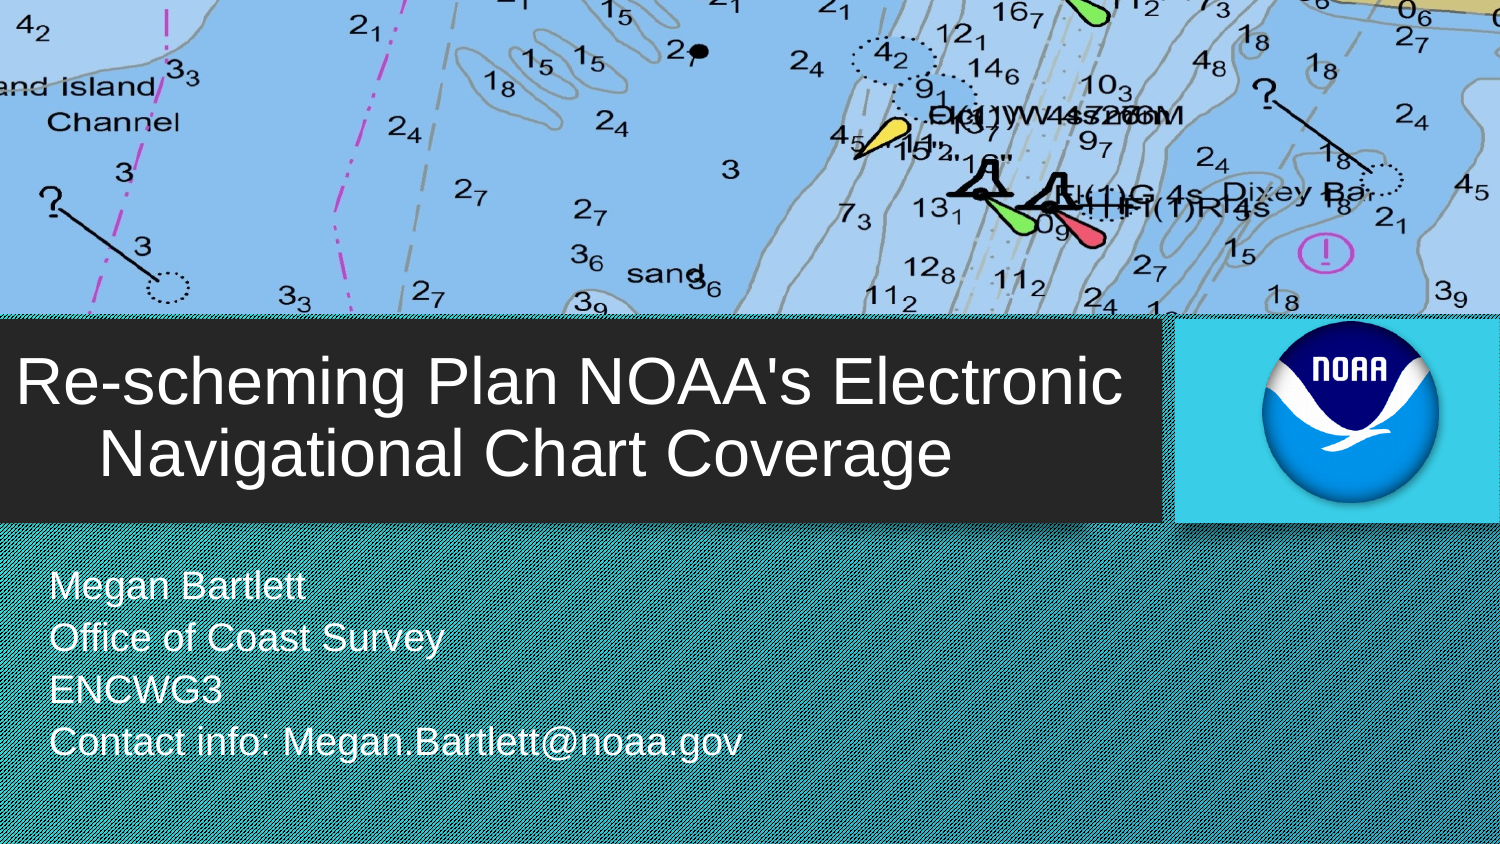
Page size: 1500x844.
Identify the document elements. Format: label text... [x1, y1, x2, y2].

subtitle Megan Bartlett Office of Coast Survey ENCWG3 Contact info: Megan.Bartlett@noaa.gov [37, 559, 1463, 772]
title Re-scheming Plan NOAA's Electronic Navigational Chart Coverage [3, 315, 1202, 497]
picture [0, 497, 1500, 844]
picture [1262, 321, 1439, 503]
picture [0, 0, 1500, 318]
